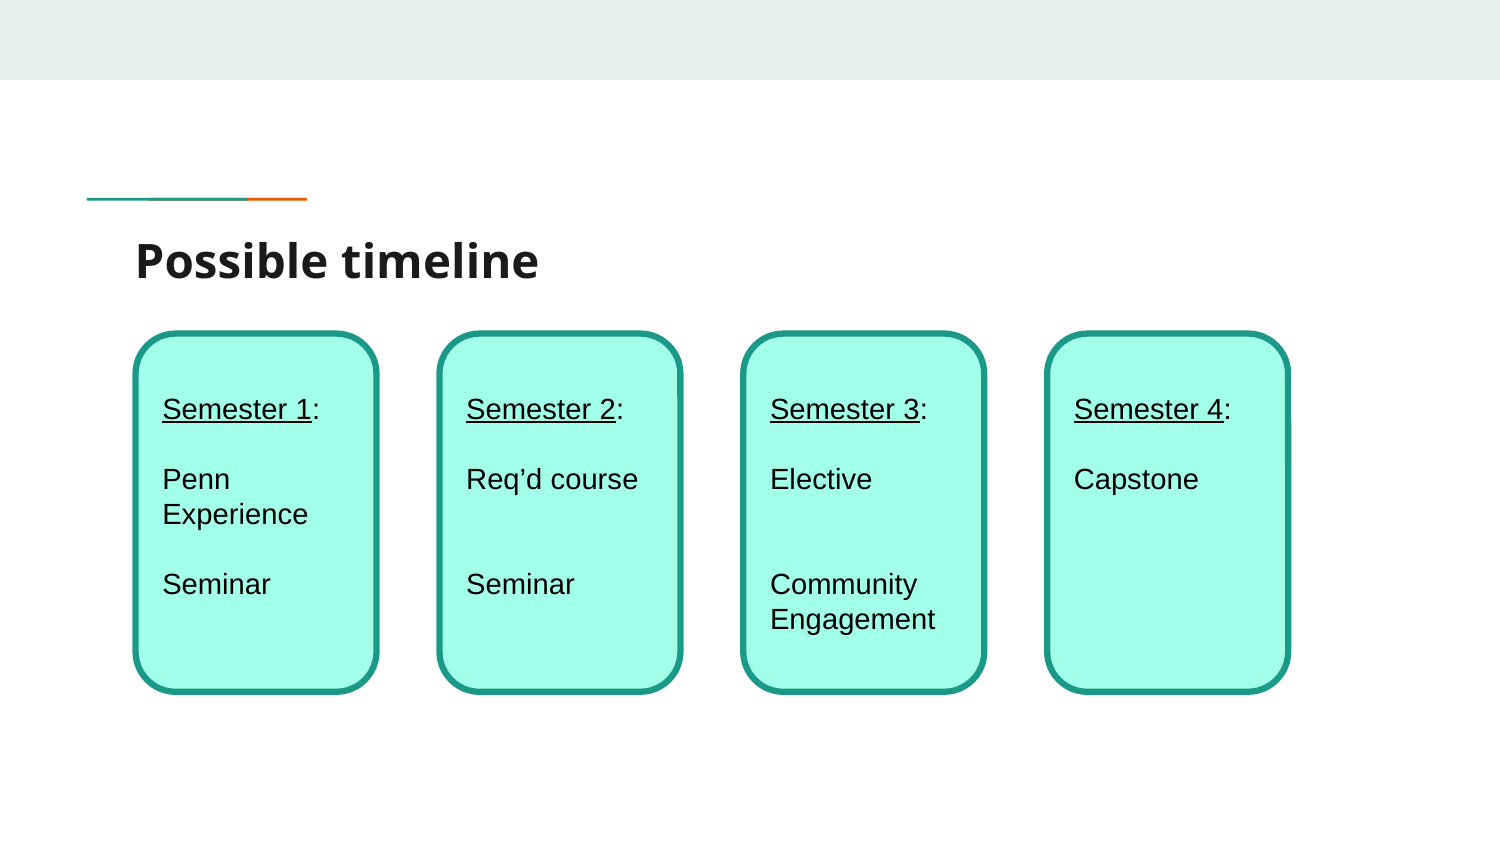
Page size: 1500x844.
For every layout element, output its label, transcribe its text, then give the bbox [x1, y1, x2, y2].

text_box Semester 2: Req’d course Seminar [439, 333, 681, 692]
text_box Semester 1: Penn Experience Seminar [135, 333, 377, 692]
text_box Semester 3: Elective Community Engagement [743, 333, 985, 692]
text_box Semester 4: Capstone [1047, 333, 1289, 692]
title Possible timeline [119, 216, 1381, 305]
